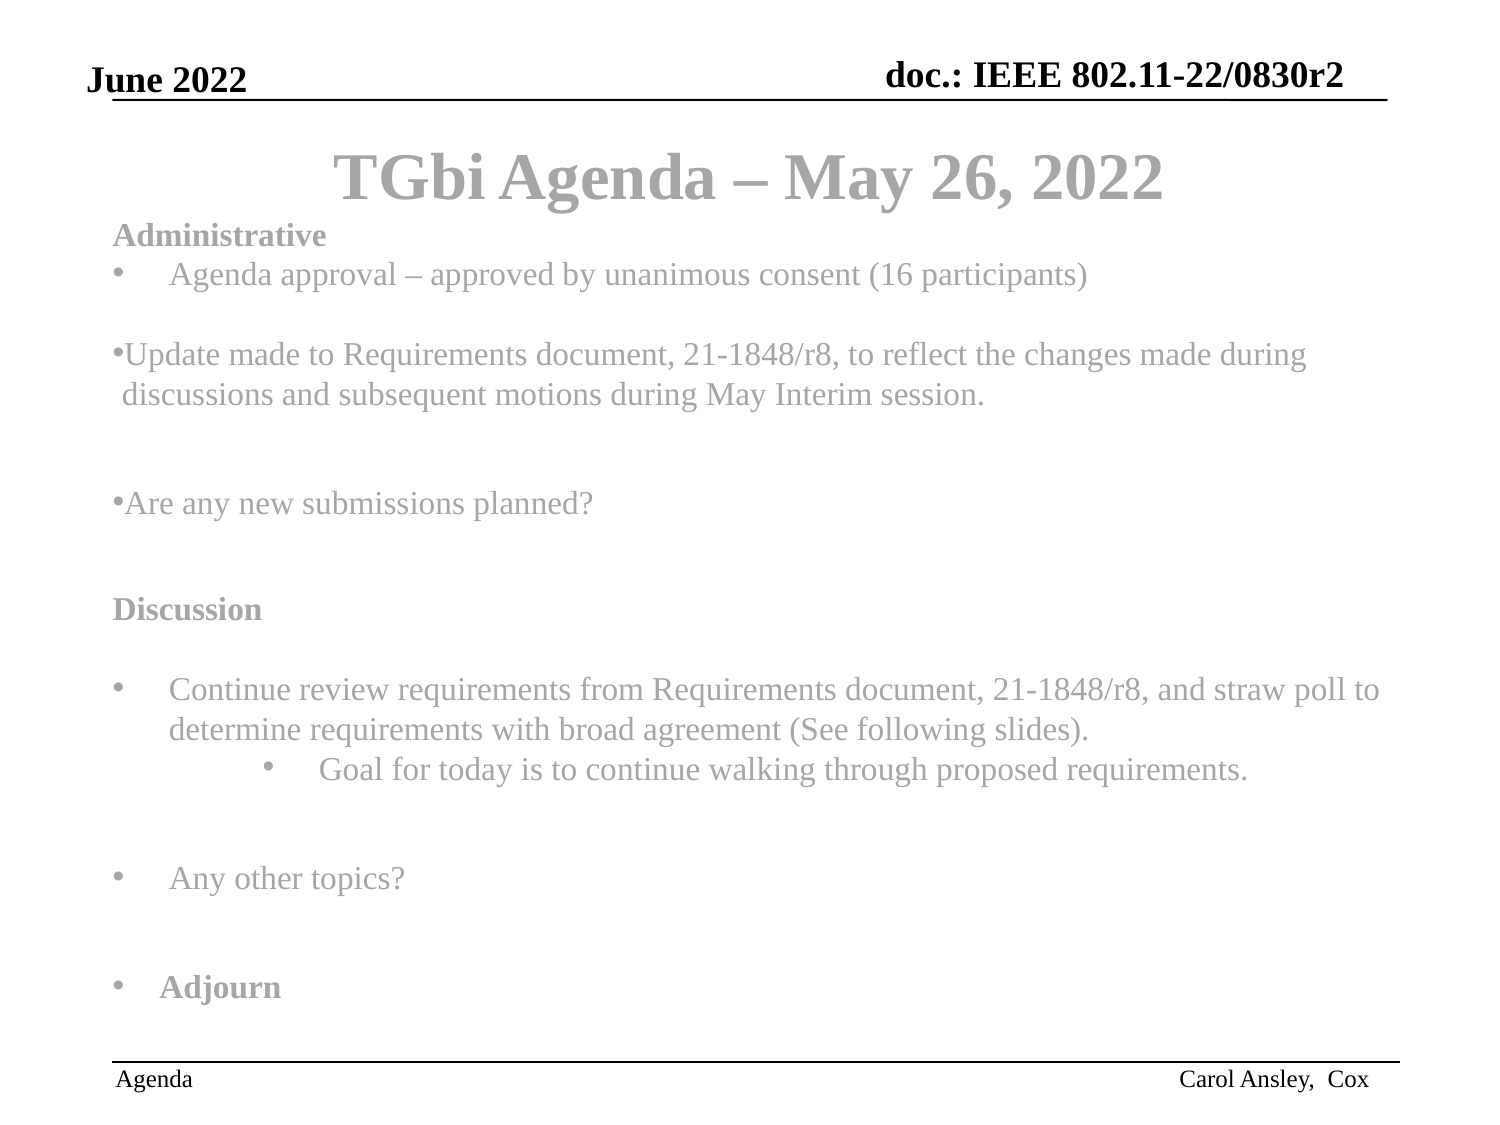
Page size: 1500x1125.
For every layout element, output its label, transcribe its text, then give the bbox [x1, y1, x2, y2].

title TGbi Agenda – May 26, 2022 [111, 124, 1388, 219]
list Administrative Agenda approval – approved by unanimous consent (16 participants) Update made to Requirements document, 21-1848/r8, to reflect the changes made during discussions and subsequent motions during May Interim session. Are any new submissions planned? Discussion Continue review requirements from Requirements document, 21-1848/r8, and straw poll to determine requirements with broad agreement (See following slides). Goal for today is to continue walking through proposed requirements. Any other topics? Adjourn [111, 219, 1435, 1076]
